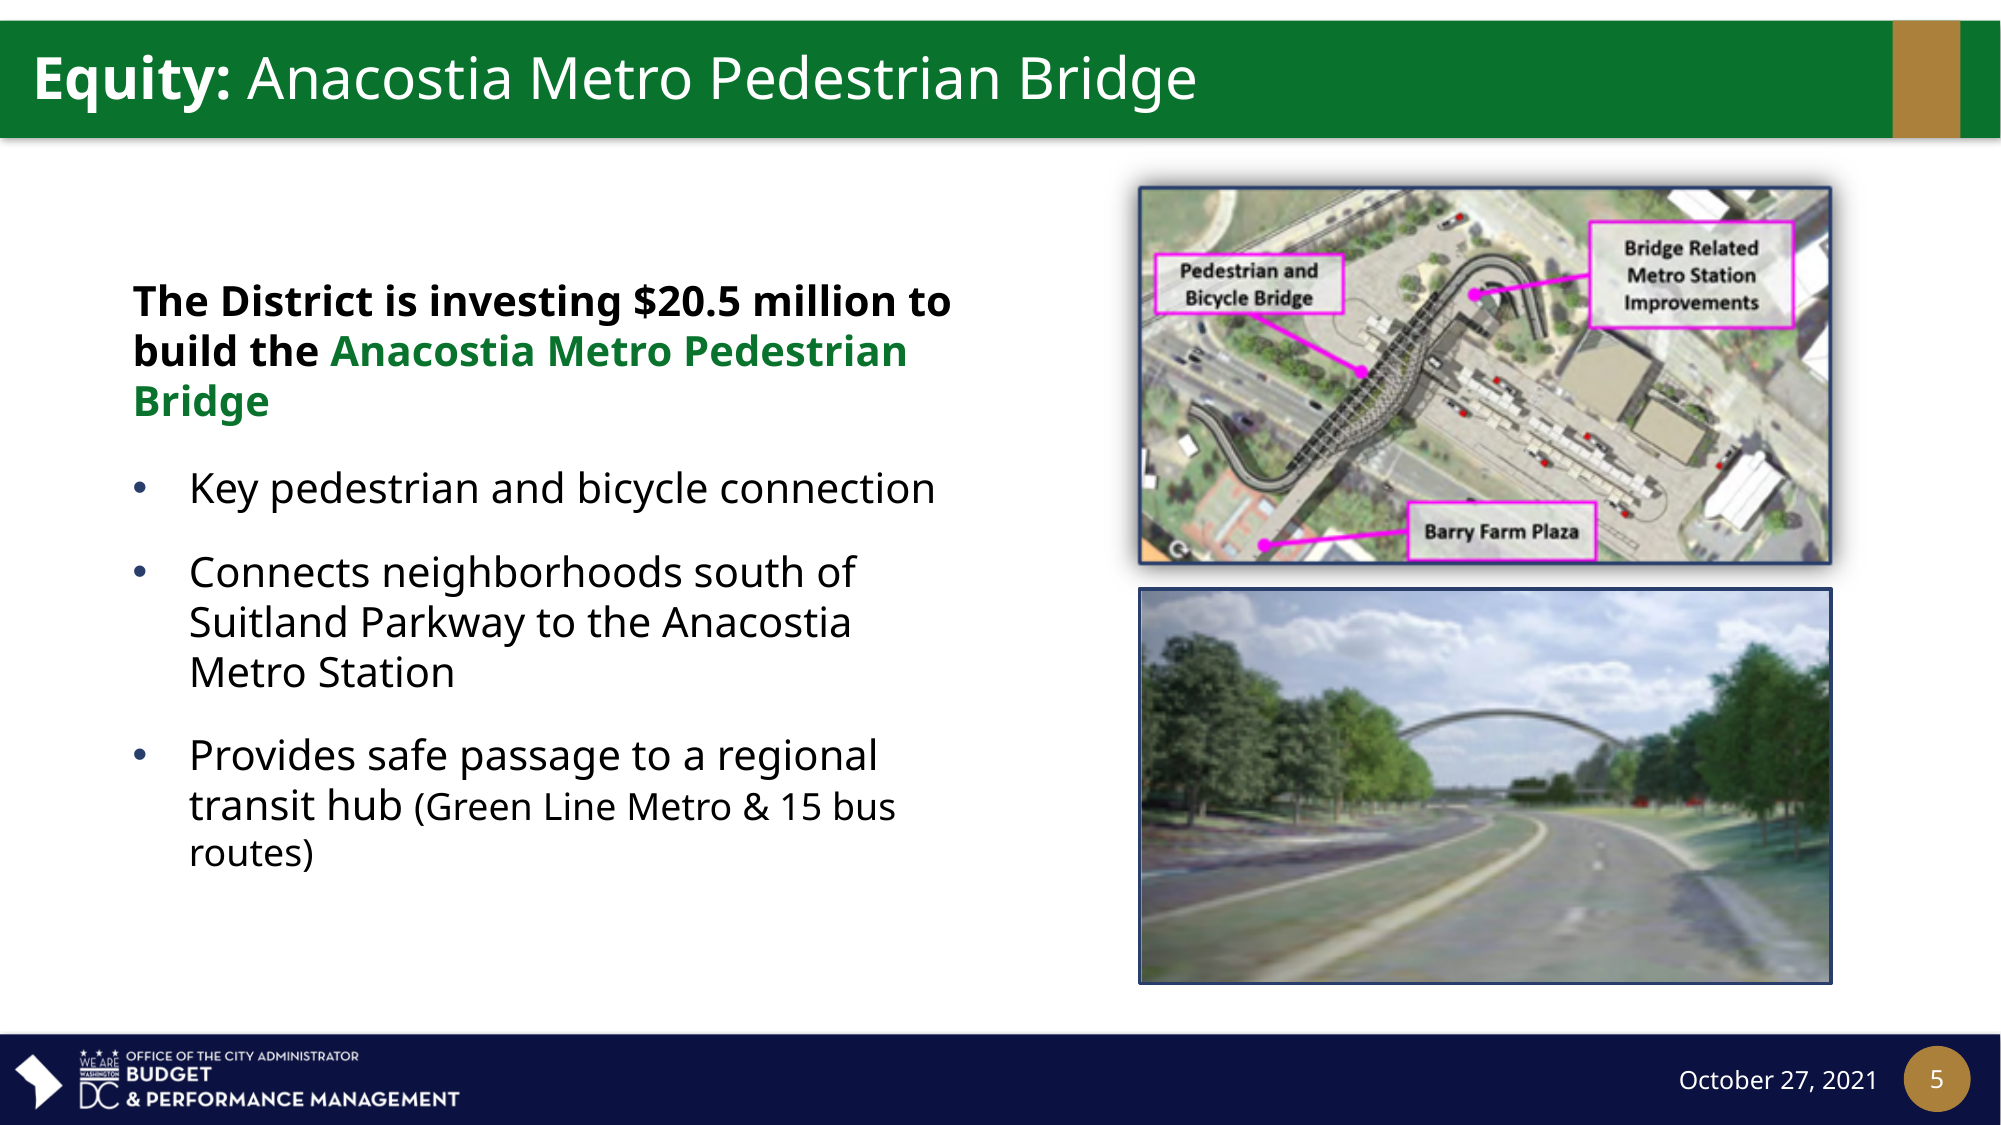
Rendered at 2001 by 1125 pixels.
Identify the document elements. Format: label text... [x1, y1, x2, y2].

title Equity: Anacostia Metro Pedestrian Bridge [17, 33, 1708, 125]
slide_number 5 [1892, 1050, 1982, 1111]
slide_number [1530, 1049, 1895, 1110]
list The District is investing $20.5 million to build the Anacostia Metro Pedestrian Bridge Key pedestrian and bicycle connection Connects neighborhoods south of Suitland Parkway to the Anacostia Metro Station Provides safe passage to a regional transit hub (Green Line Metro & 15 bus routes) [84, 267, 985, 898]
picture [0, 999, 554, 1125]
picture [1101, 148, 1871, 982]
